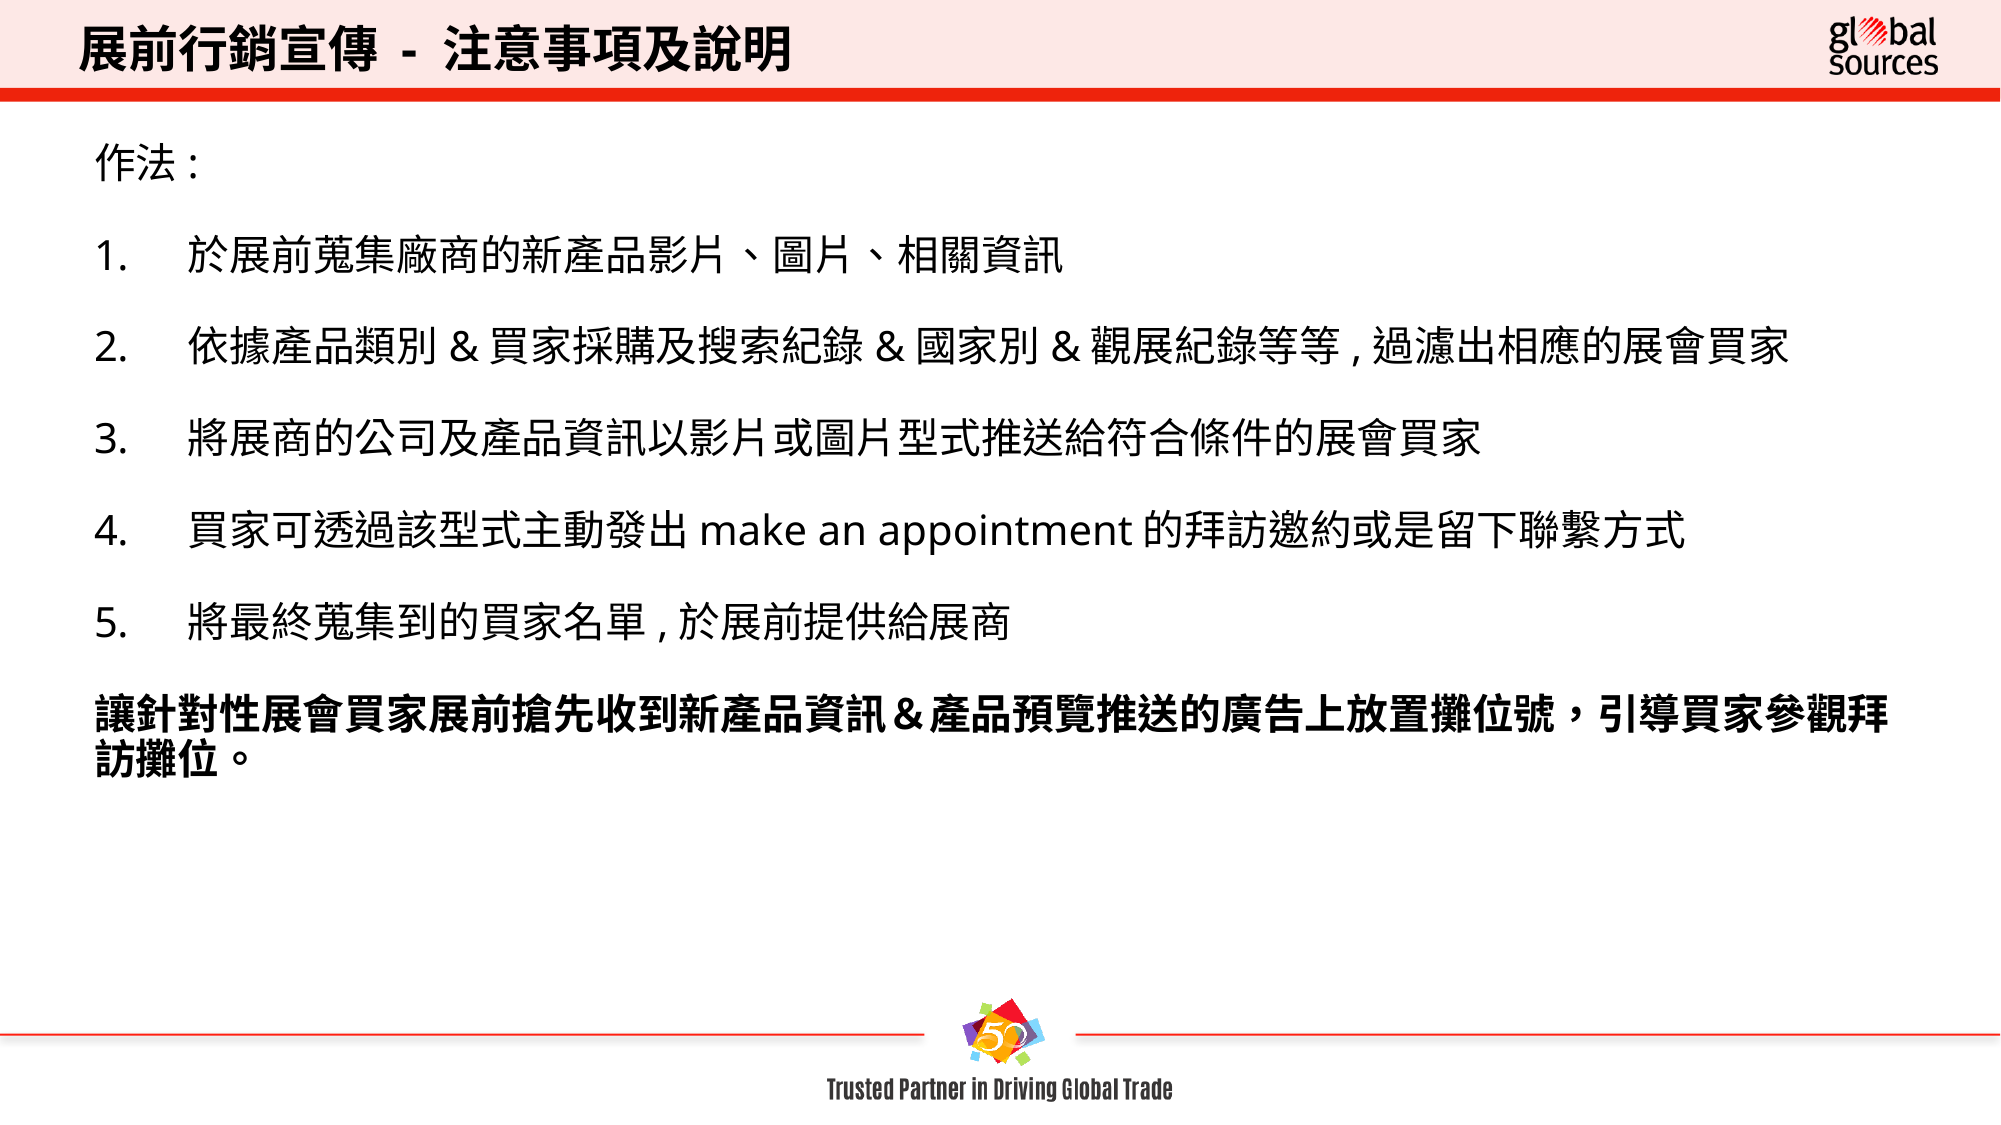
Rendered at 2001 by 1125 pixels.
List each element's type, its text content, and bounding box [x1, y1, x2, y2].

text_box 作法: 於展前蒐集廠商的新產品影片、圖片、相關資訊 依據產品類別&買家採購及搜索紀錄&國家別&觀展紀錄等等,過濾出相應的展會買家 將展商的公司及產品資訊以影片或圖片型式推送給符合條件的展會買家 買家可透過該型式主動發出make an appointment的拜訪邀約或是留下聯繫方式 將最終蒐集到的買家名單,於展前提供給展商 讓針對性展會買家展前搶先收到新產品資訊＆產品預覽推送的廣告上放置攤位號，引導買家參觀拜訪攤位。 [79, 134, 1921, 791]
picture [1829, 16, 1938, 75]
picture [827, 1076, 1173, 1107]
list 展前行銷宣傳 - 注意事項及說明 [63, 11, 1575, 83]
picture [962, 998, 1045, 1066]
